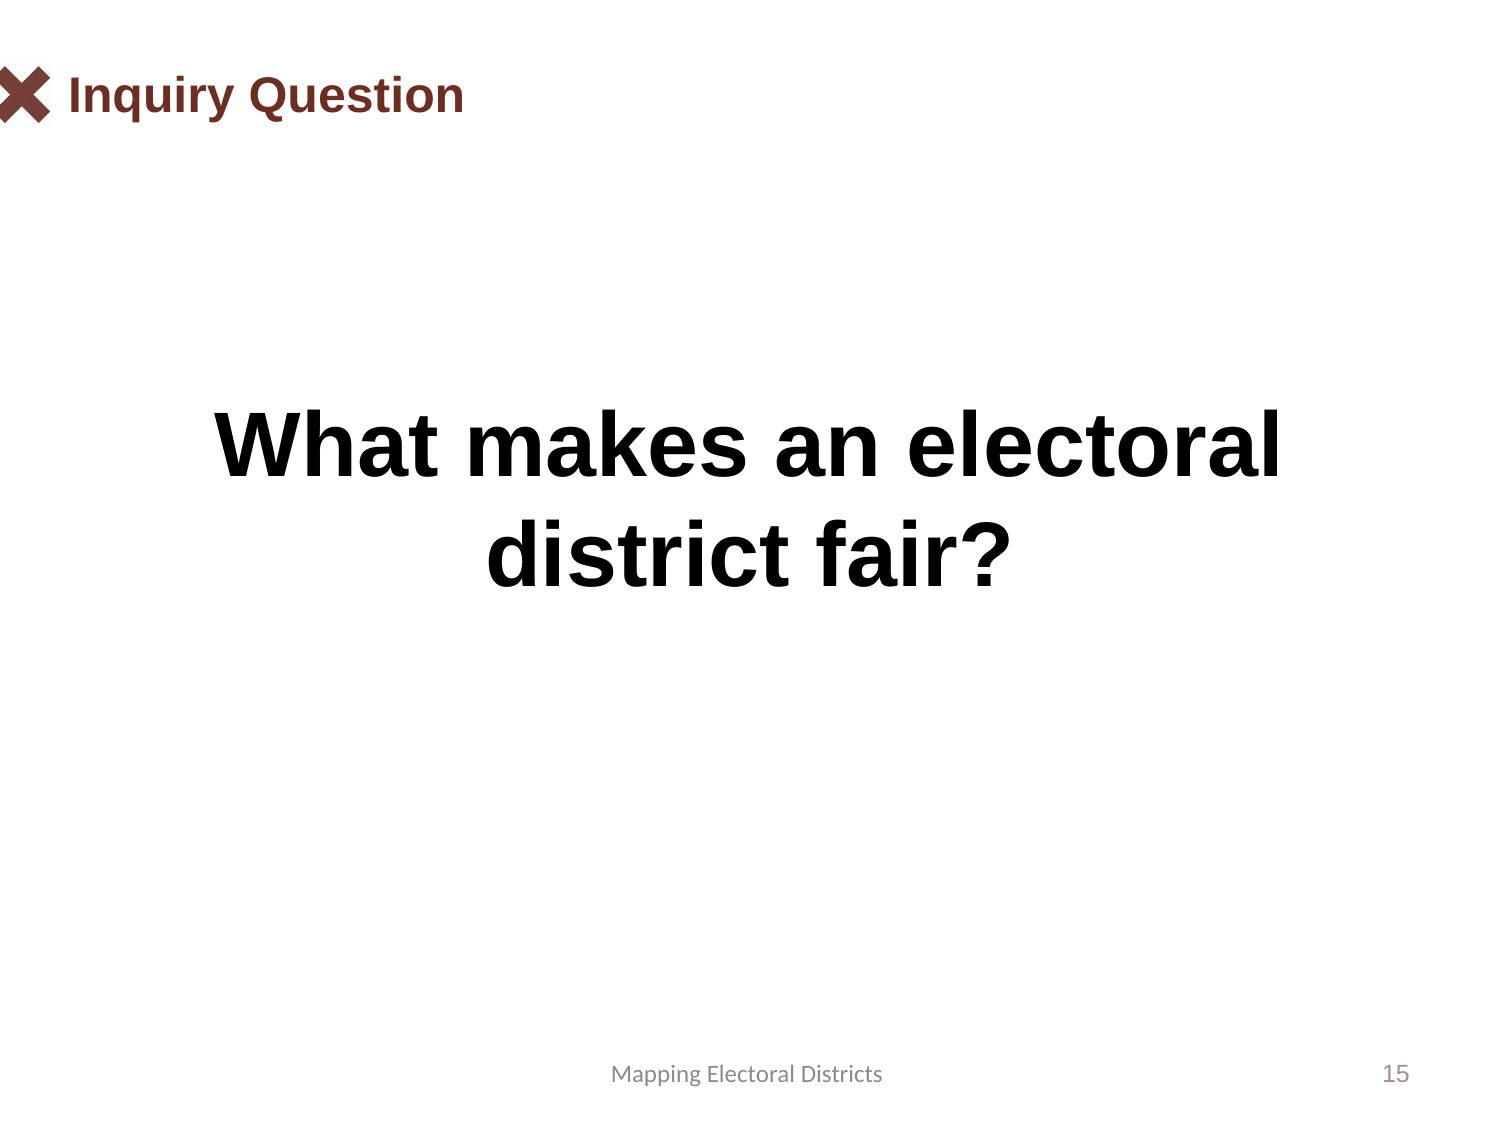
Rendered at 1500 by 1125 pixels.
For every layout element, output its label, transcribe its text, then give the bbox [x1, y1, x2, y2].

title Inquiry Question [53, 54, 1425, 233]
slide_number 15 [1074, 1042, 1425, 1103]
footer Mapping Electoral Districts [512, 1042, 988, 1103]
text_box What makes an electoral district fair? [74, 202, 1425, 787]
picture [0, 63, 53, 126]
